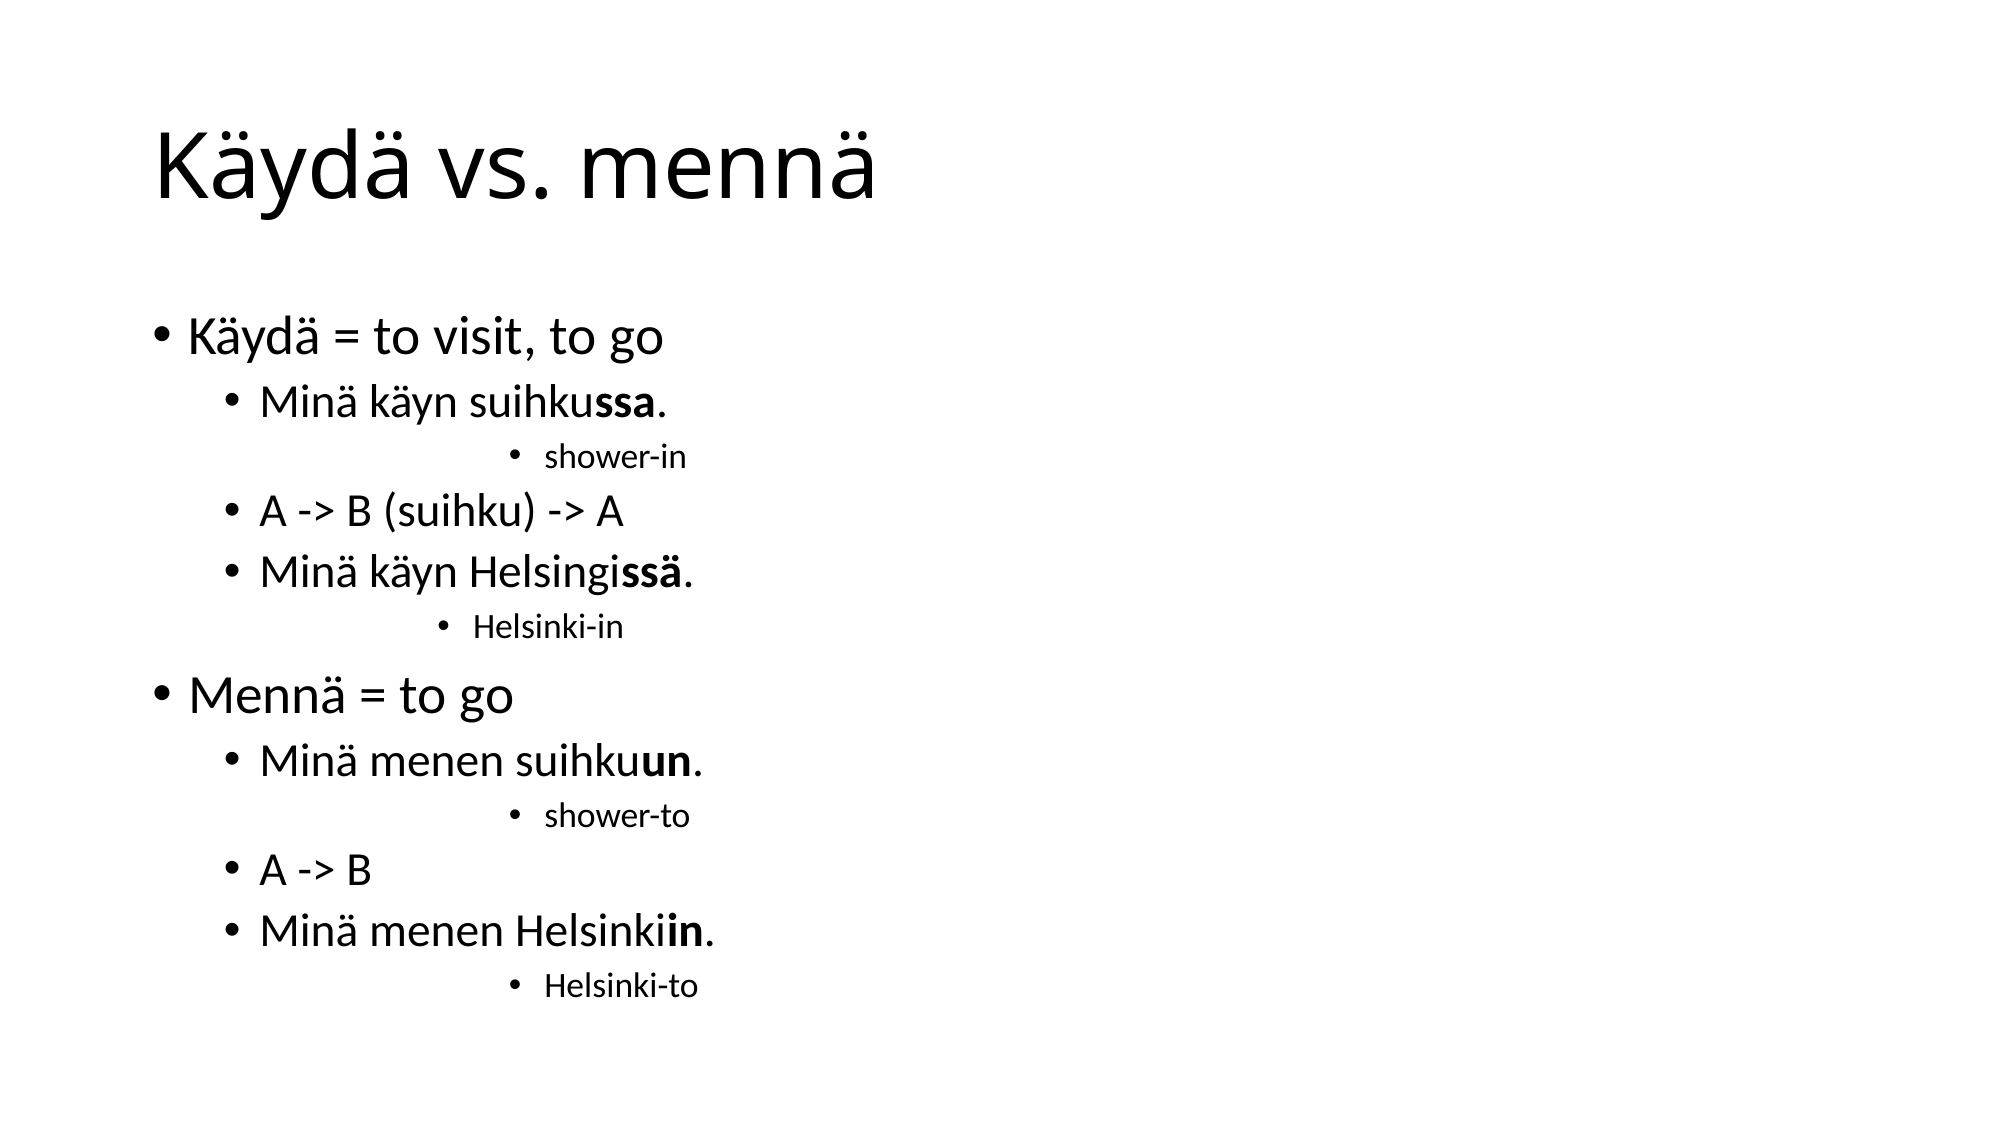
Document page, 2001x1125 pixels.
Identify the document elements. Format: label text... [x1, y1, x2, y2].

list Käydä = to visit, to go Minä käyn suihkussa. shower-in A -> B (suihku) -> A Minä käyn Helsingissä. Helsinki-in Mennä = to go Minä menen suihkuun. shower-to A -> B Minä menen Helsinkiin. Helsinki-to [137, 299, 1863, 1014]
title Käydä vs. mennä [137, 59, 1863, 278]
